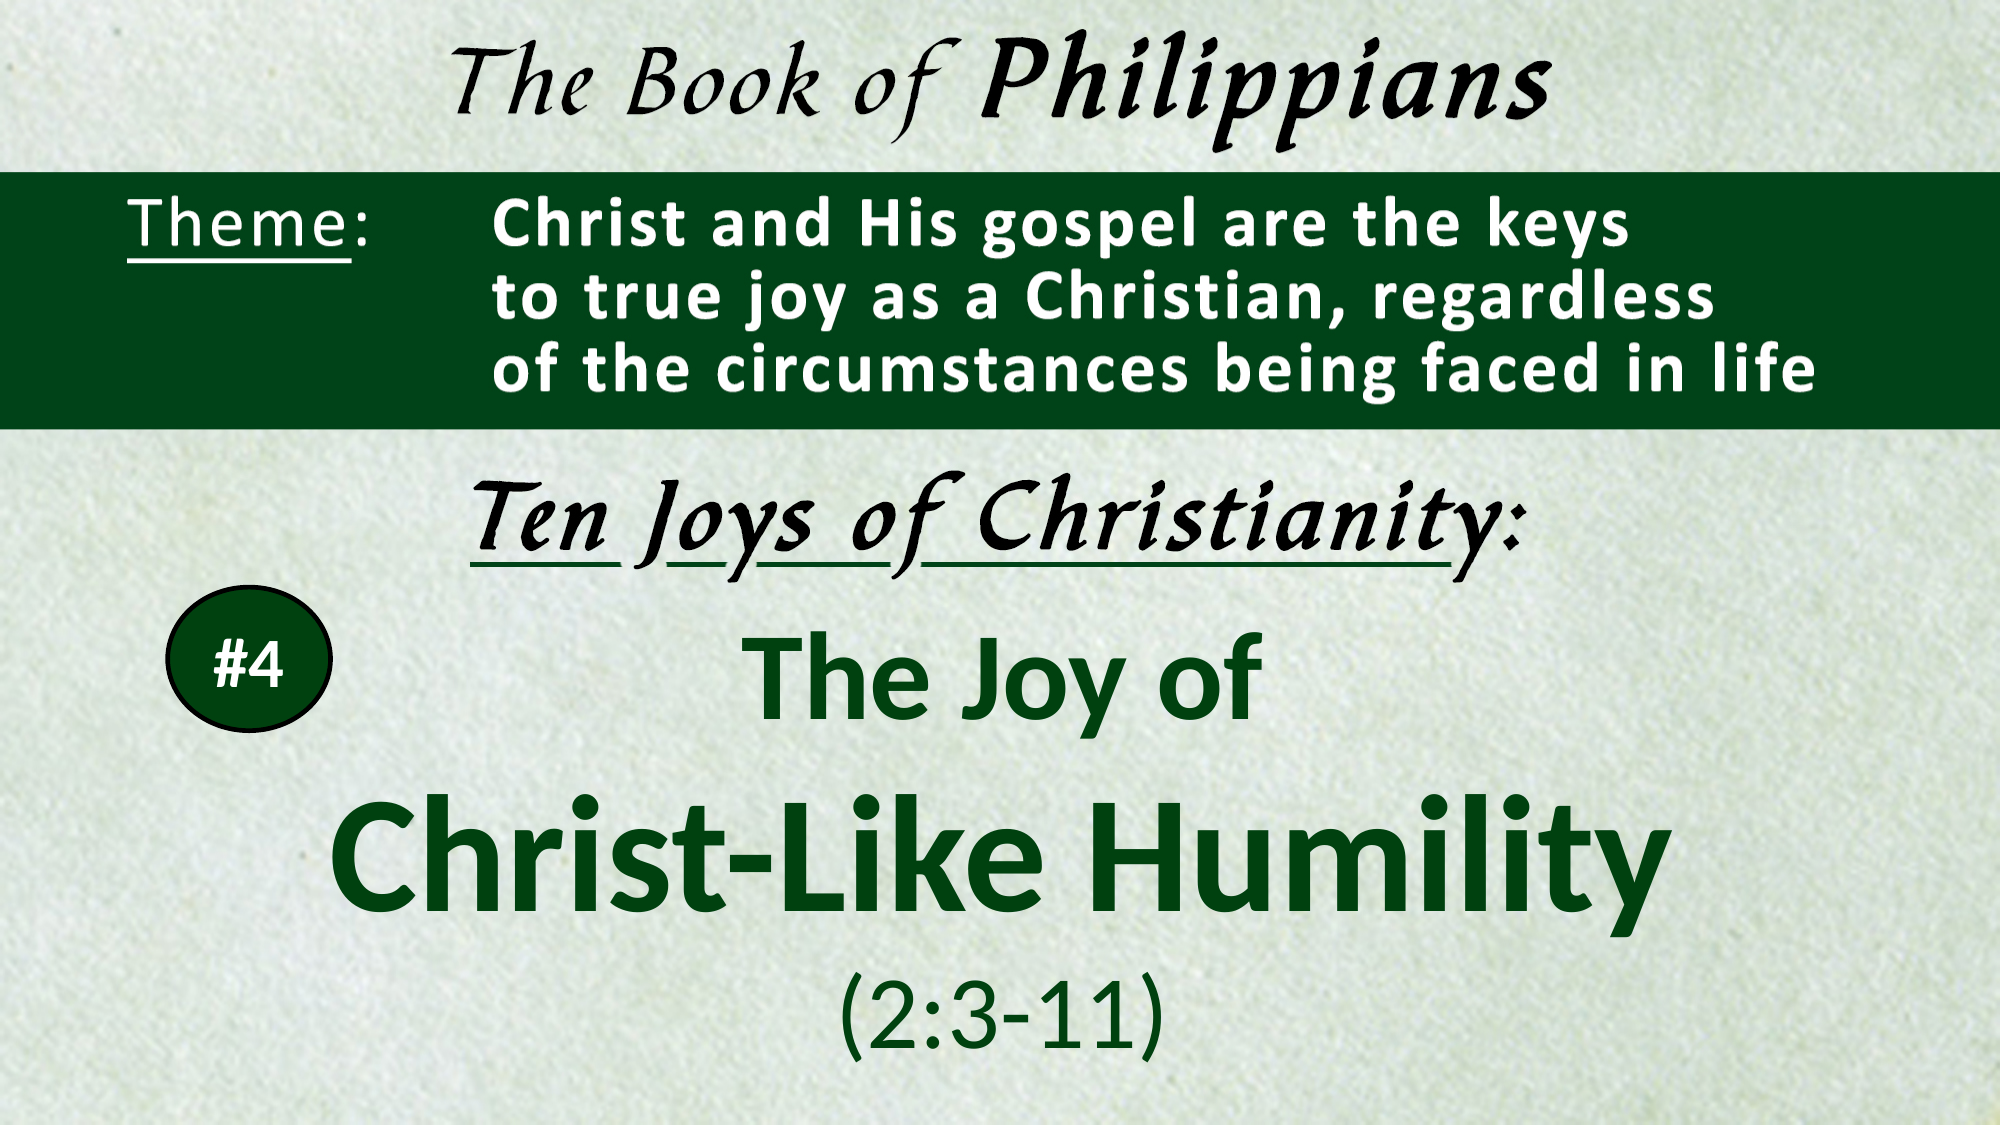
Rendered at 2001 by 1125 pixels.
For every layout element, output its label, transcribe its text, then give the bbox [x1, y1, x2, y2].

text_box The Joy of Christ-Like Humility (2:3-11) [125, 607, 1879, 1077]
picture [0, 0, 2000, 1125]
